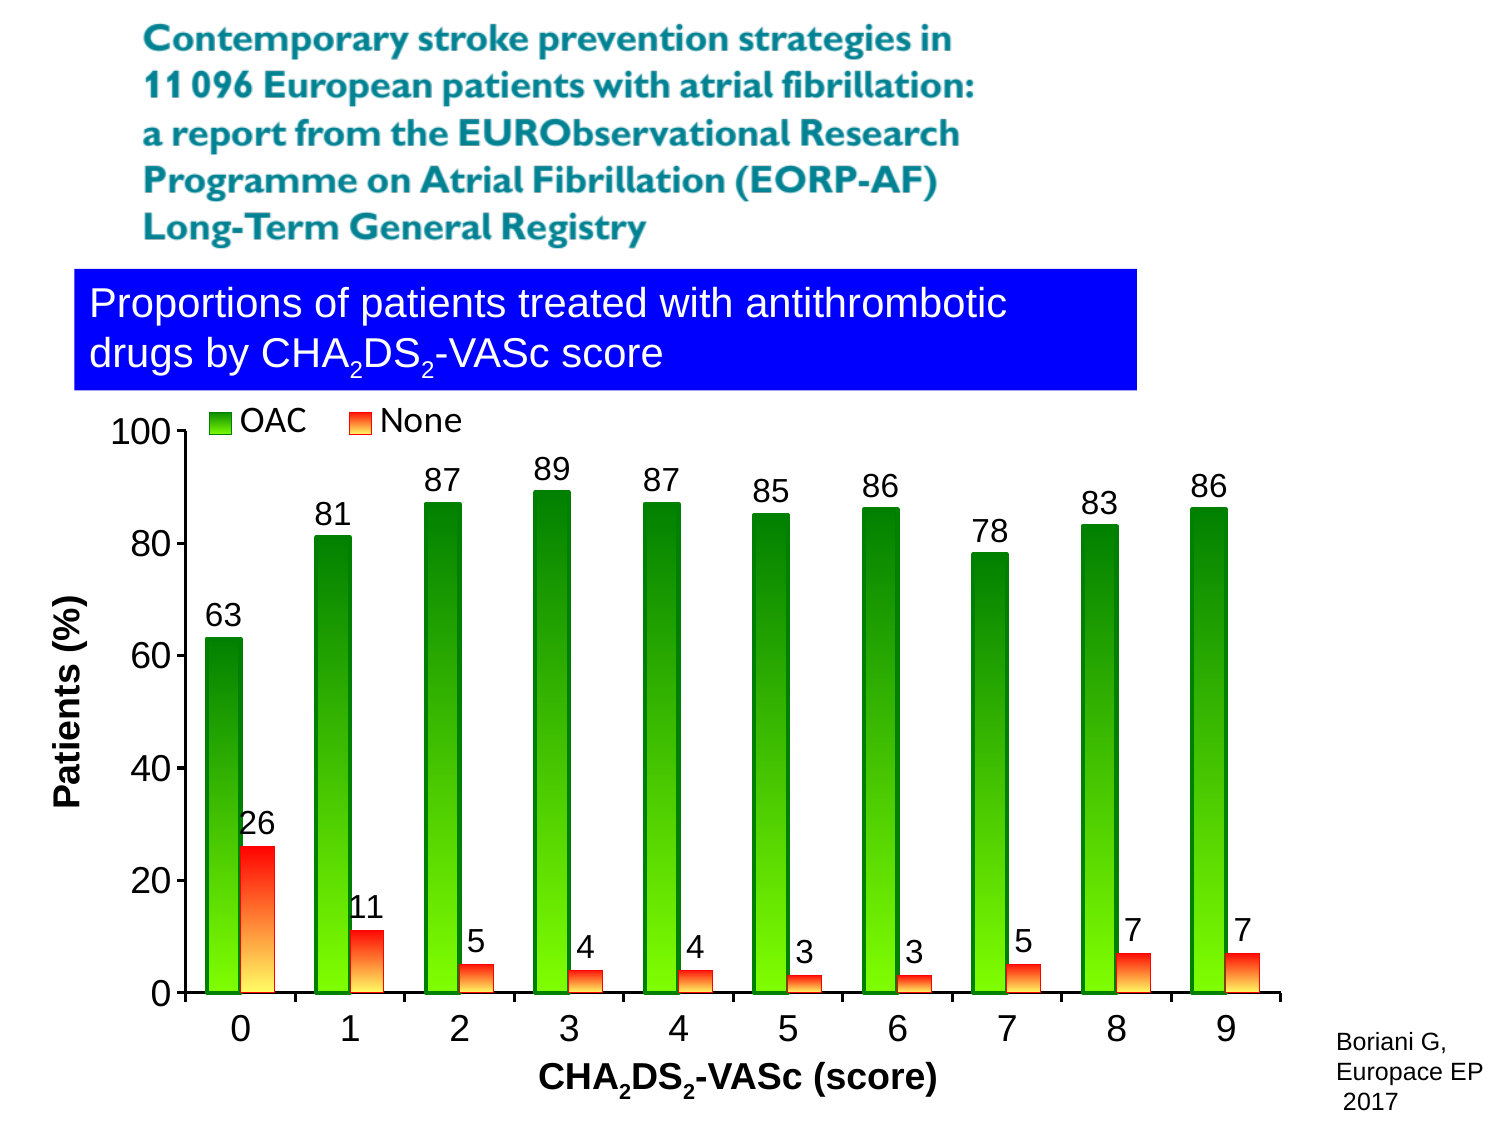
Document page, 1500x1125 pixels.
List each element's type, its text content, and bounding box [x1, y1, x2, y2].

text_box Boriani G, Europace EP 2017 [1321, 1018, 1500, 1124]
text_box Patients (%) [34, 549, 80, 856]
text_box CHA2DS2-VASc (score) [482, 1072, 994, 1112]
text_box Proportions of patients treated with antithrombotic drugs by CHA2DS2-VASc score [74, 268, 1137, 391]
chart [85, 396, 1306, 1064]
picture [141, 14, 992, 259]
